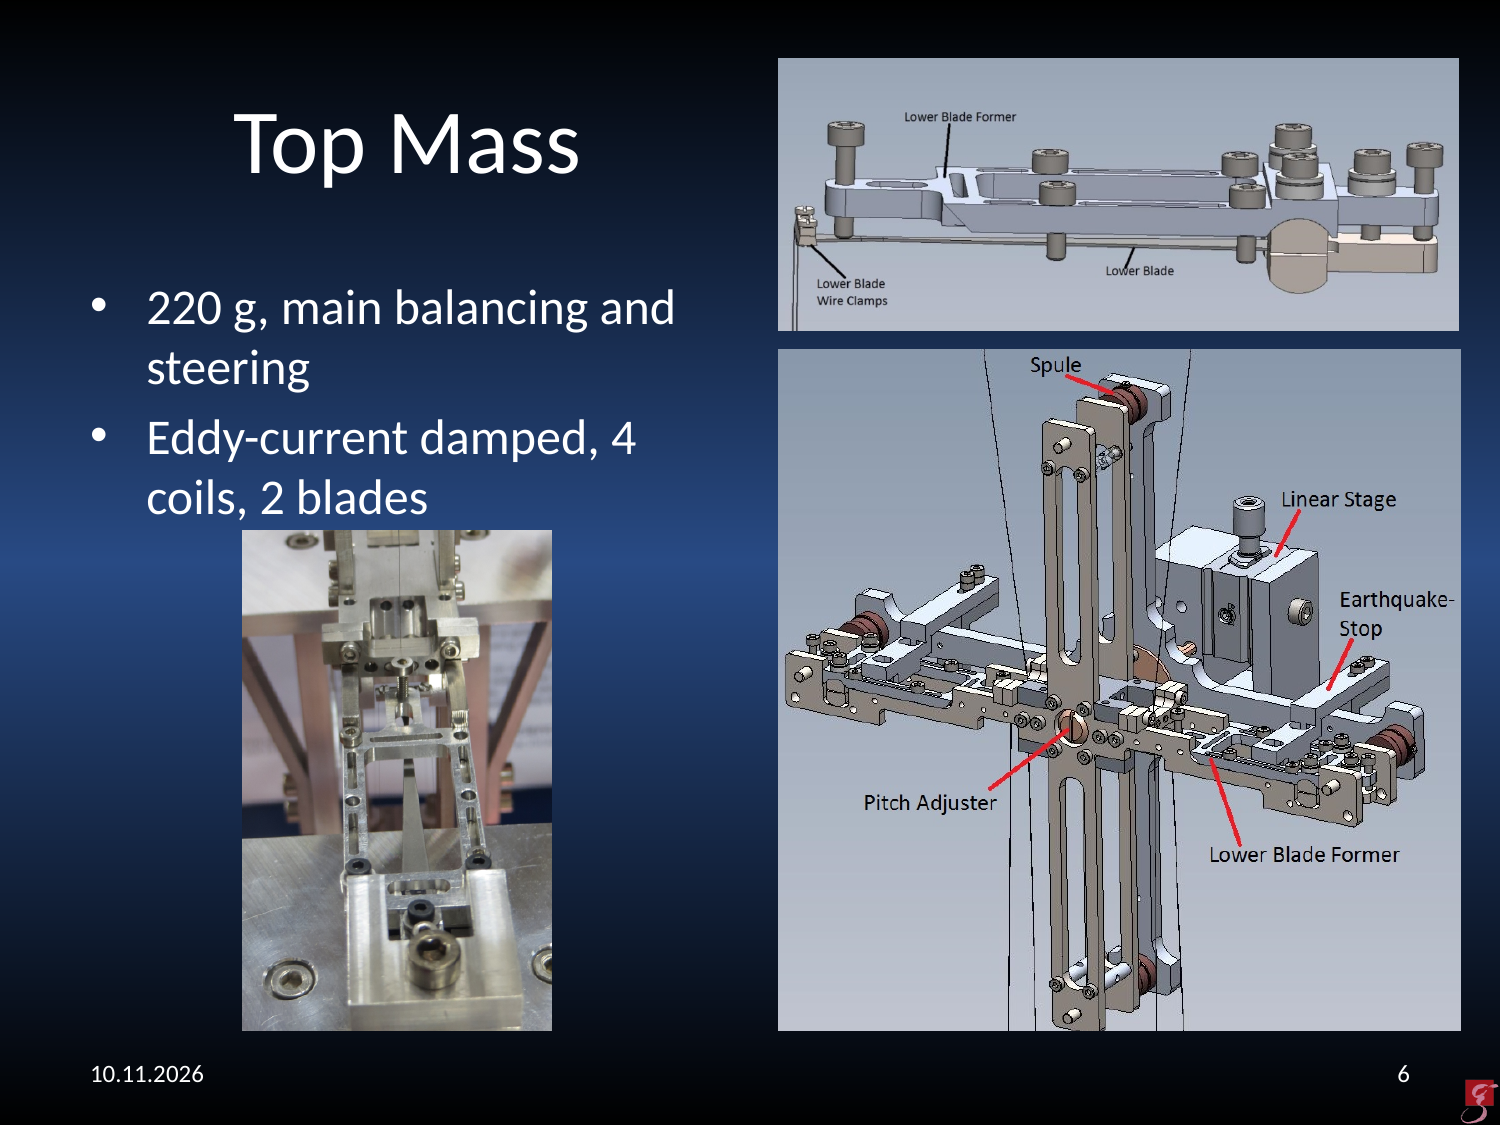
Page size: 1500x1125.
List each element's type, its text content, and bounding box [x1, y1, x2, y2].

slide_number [75, 1042, 425, 1103]
slide_number 6 [1074, 1042, 1425, 1103]
picture [1458, 1078, 1500, 1125]
picture [777, 349, 1461, 1031]
title Top Mass [218, 42, 691, 231]
picture [777, 58, 1459, 332]
list 220 g, main balancing and steering Eddy-current damped, 4 coils, 2 blades [75, 267, 762, 1005]
picture [241, 530, 552, 1031]
